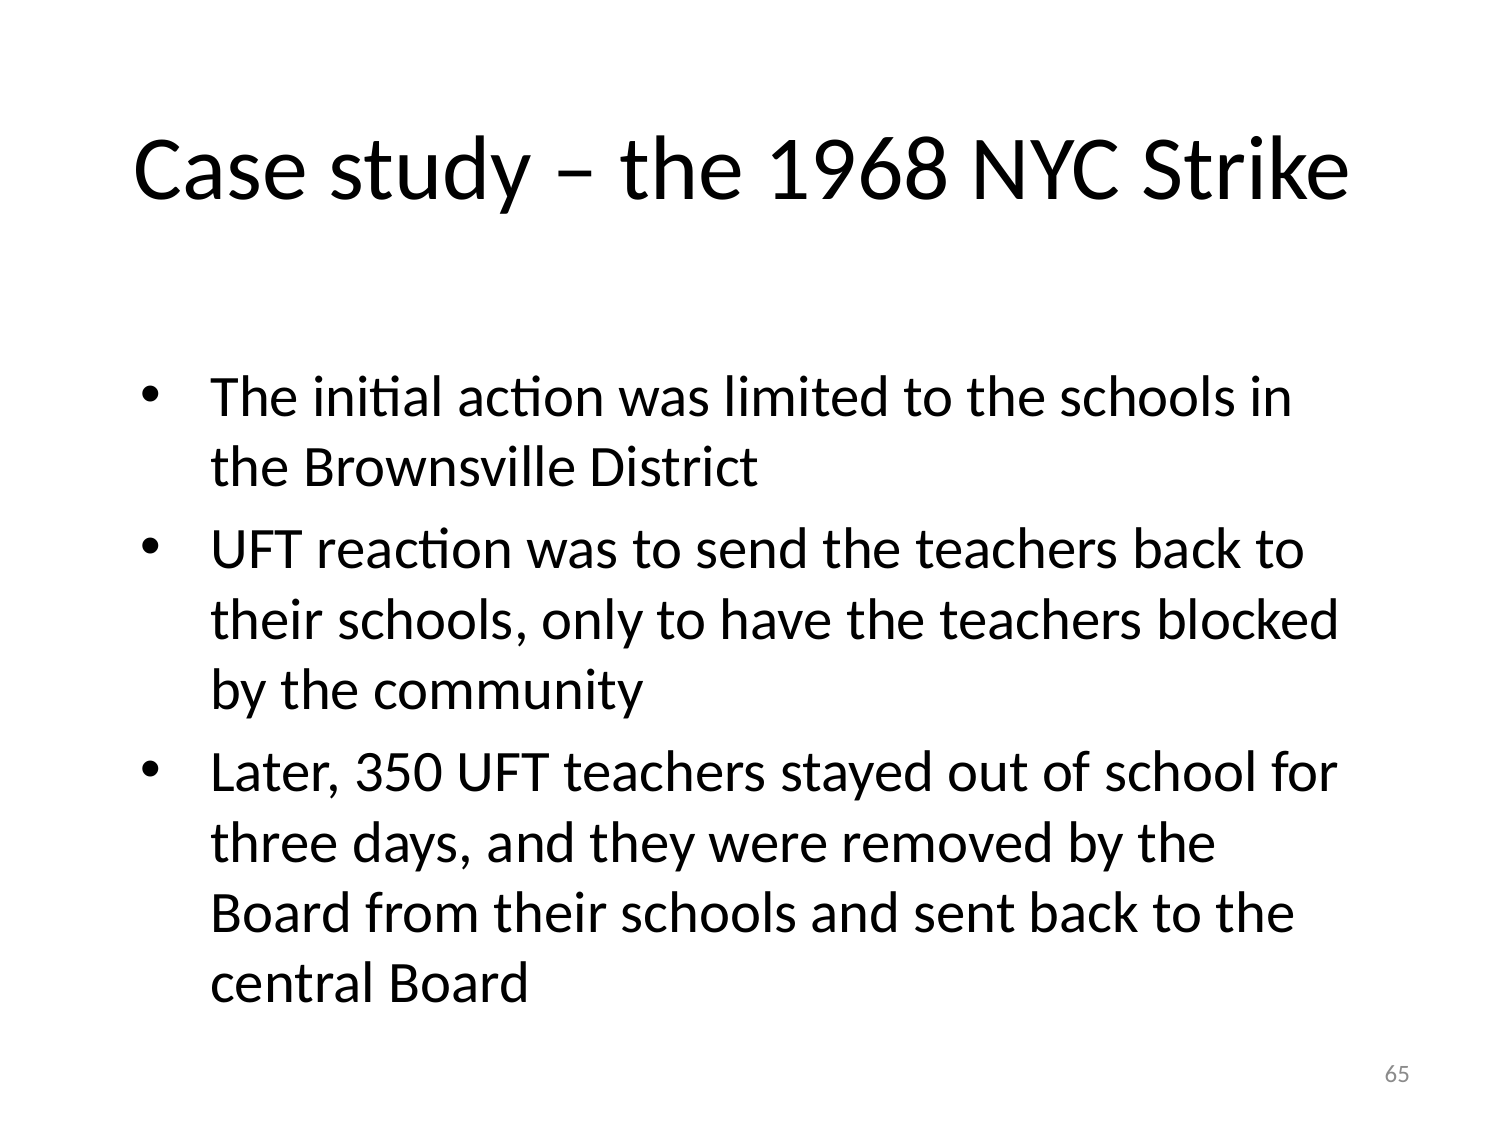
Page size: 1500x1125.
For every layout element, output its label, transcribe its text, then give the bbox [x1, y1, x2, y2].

title Case study – the 1968 NYC Strike [112, 62, 1375, 263]
subtitle The initial action was limited to the schools in the Brownsville District UFT reaction was to send the teachers back to their schools, only to have the teachers blocked by the community Later, 350 UFT teachers stayed out of school for three days, and they were removed by the Board from their schools and sent back to the central Board [125, 350, 1375, 1025]
slide_number 65 [1074, 1042, 1425, 1103]
